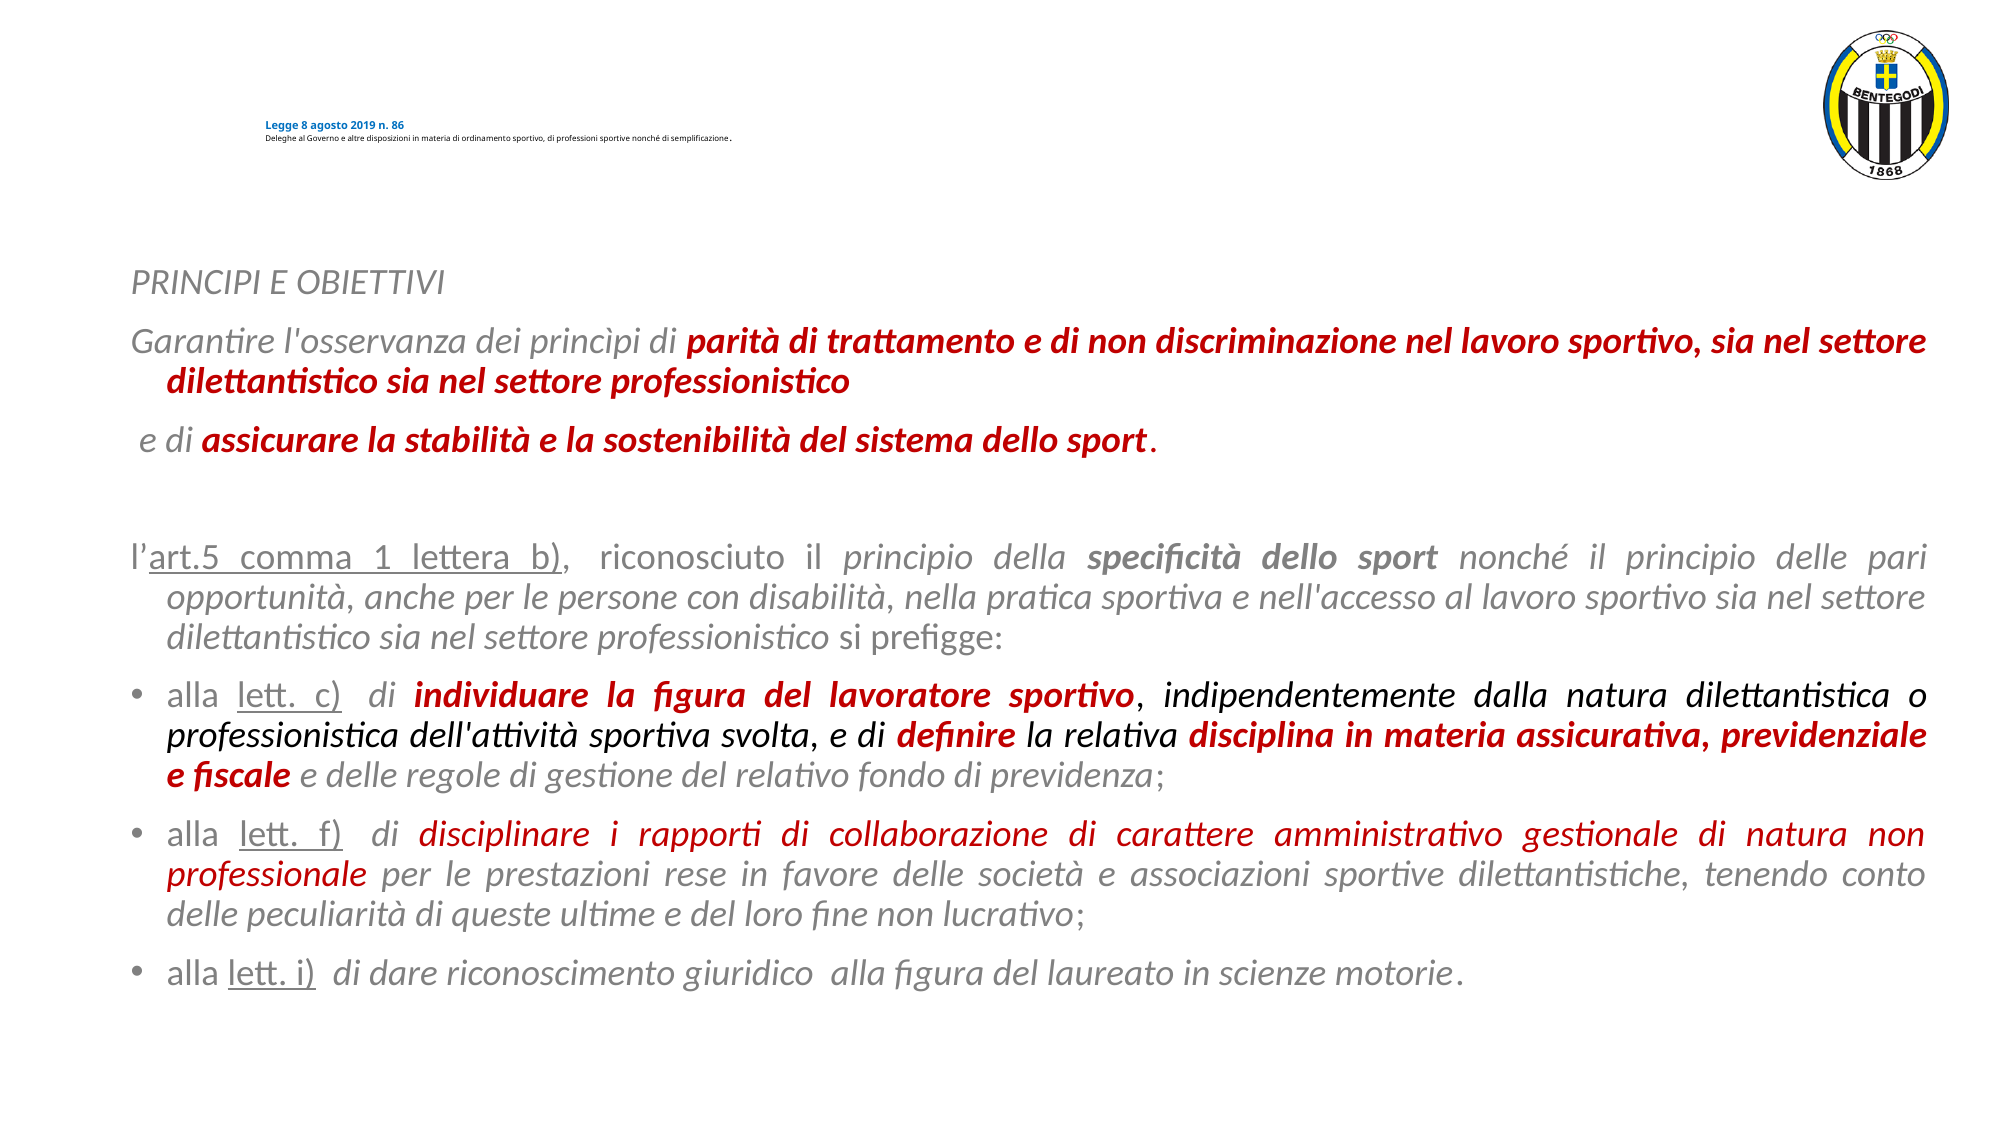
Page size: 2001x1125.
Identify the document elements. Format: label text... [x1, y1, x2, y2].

picture [1823, 30, 1949, 180]
title Legge 8 agosto 2019 n. 86 Deleghe al Governo e altre disposizioni in materia di ordinamento sportivo, di professioni sportive nonché di semplificazione. [250, 59, 1710, 206]
list PRINCIPI E OBIETTIVI Garantire l'osservanza dei princìpi di parità di trattamento e di non discriminazione nel lavoro sportivo, sia nel settore dilettantistico sia nel settore professionistico e di assicurare la stabilità e la sostenibilità del sistema dello sport. l’art.5 comma 1 lettera b), riconosciuto il principio della specificità dello sport nonché il principio delle pari opportunità, anche per le persone con disabilità, nella pratica sportiva e nell'accesso al lavoro sportivo sia nel settore dilettantistico sia nel settore professionistico si prefigge: alla lett. c) di individuare la figura del lavoratore sportivo, indipendentemente dalla natura dilettantistica o professionistica dell'attività sportiva svolta, e di definire la relativa disciplina in materia assicurativa, previdenziale e fiscale e delle regole di gestione del relativo fondo di previdenza; alla lett. f) di disciplinare i rapporti di collaborazione di carattere amministrativo gestionale di natura non professionale per le prestazioni rese in favore delle società e associazioni sportive dilettantistiche, tenendo conto delle peculiarità di queste ultime e del loro fine non lucrativo; alla lett. i) di dare riconoscimento giuridico alla figura del laureato in scienze motorie. [115, 255, 1944, 1005]
